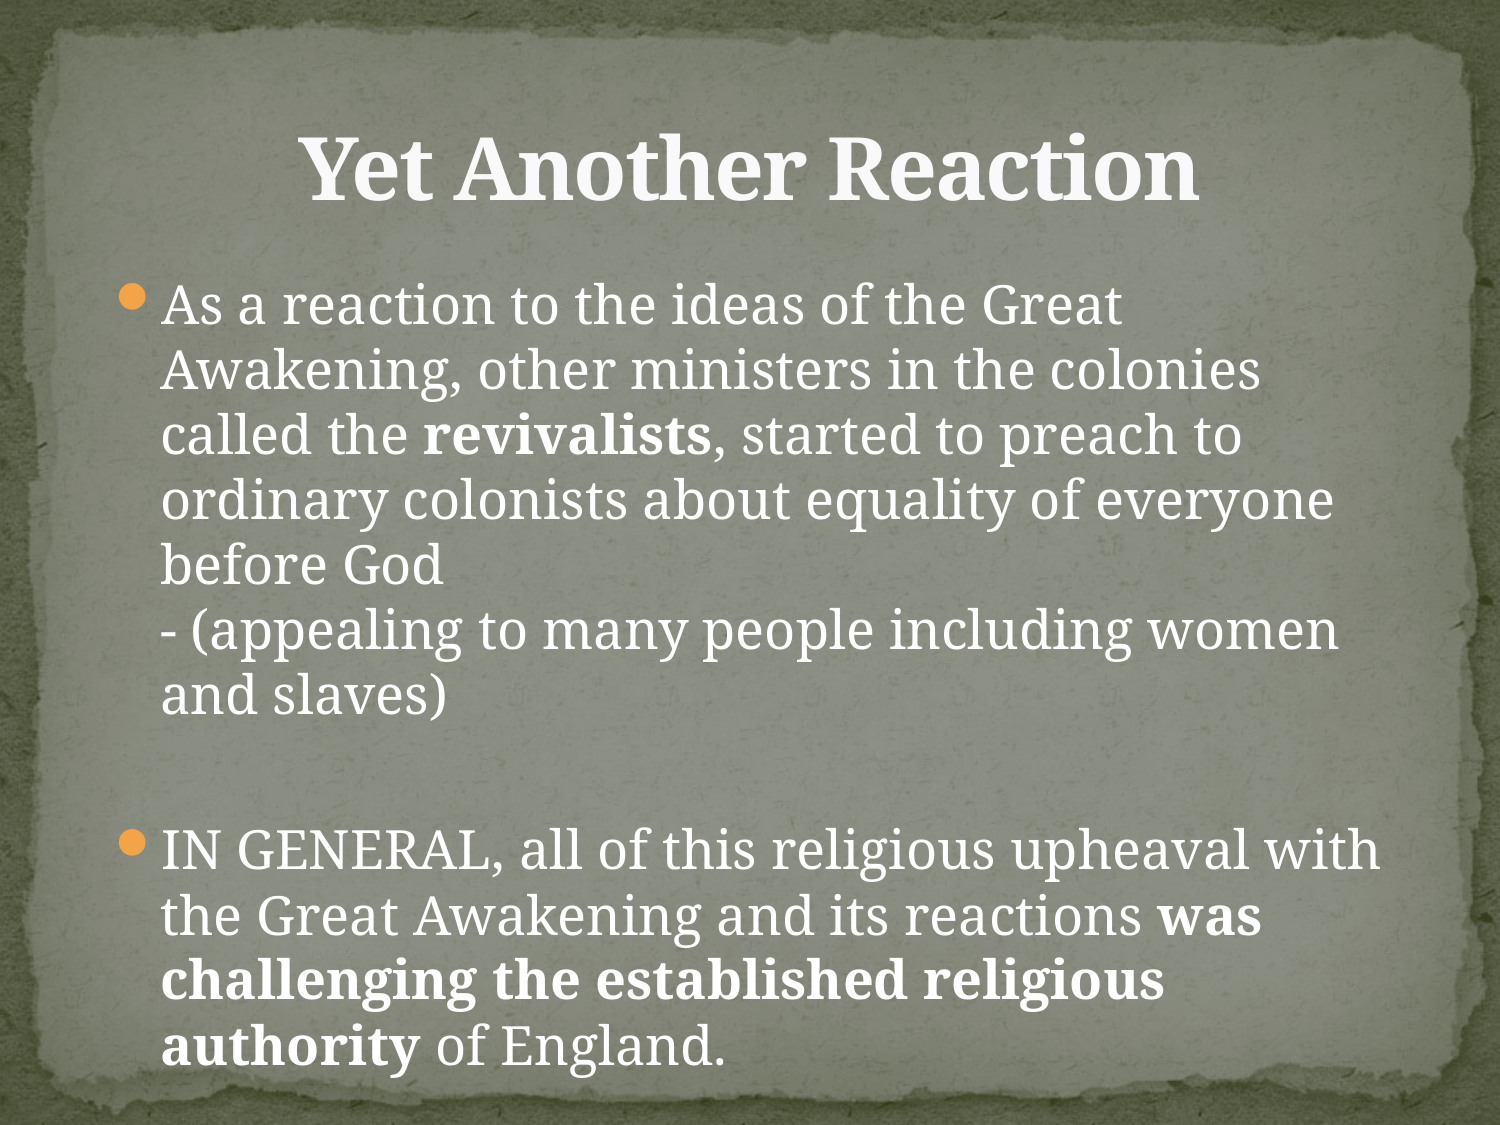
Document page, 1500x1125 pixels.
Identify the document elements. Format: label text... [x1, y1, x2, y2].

list As a reaction to the ideas of the Great Awakening, other ministers in the colonies called the revivalists, started to preach to ordinary colonists about equality of everyone before God - (appealing to many people including women and slaves) IN GENERAL, all of this religious upheaval with the Great Awakening and its reactions was challenging the established religious authority of England. [100, 262, 1438, 1125]
title Yet Another Reaction [74, 24, 1425, 225]
